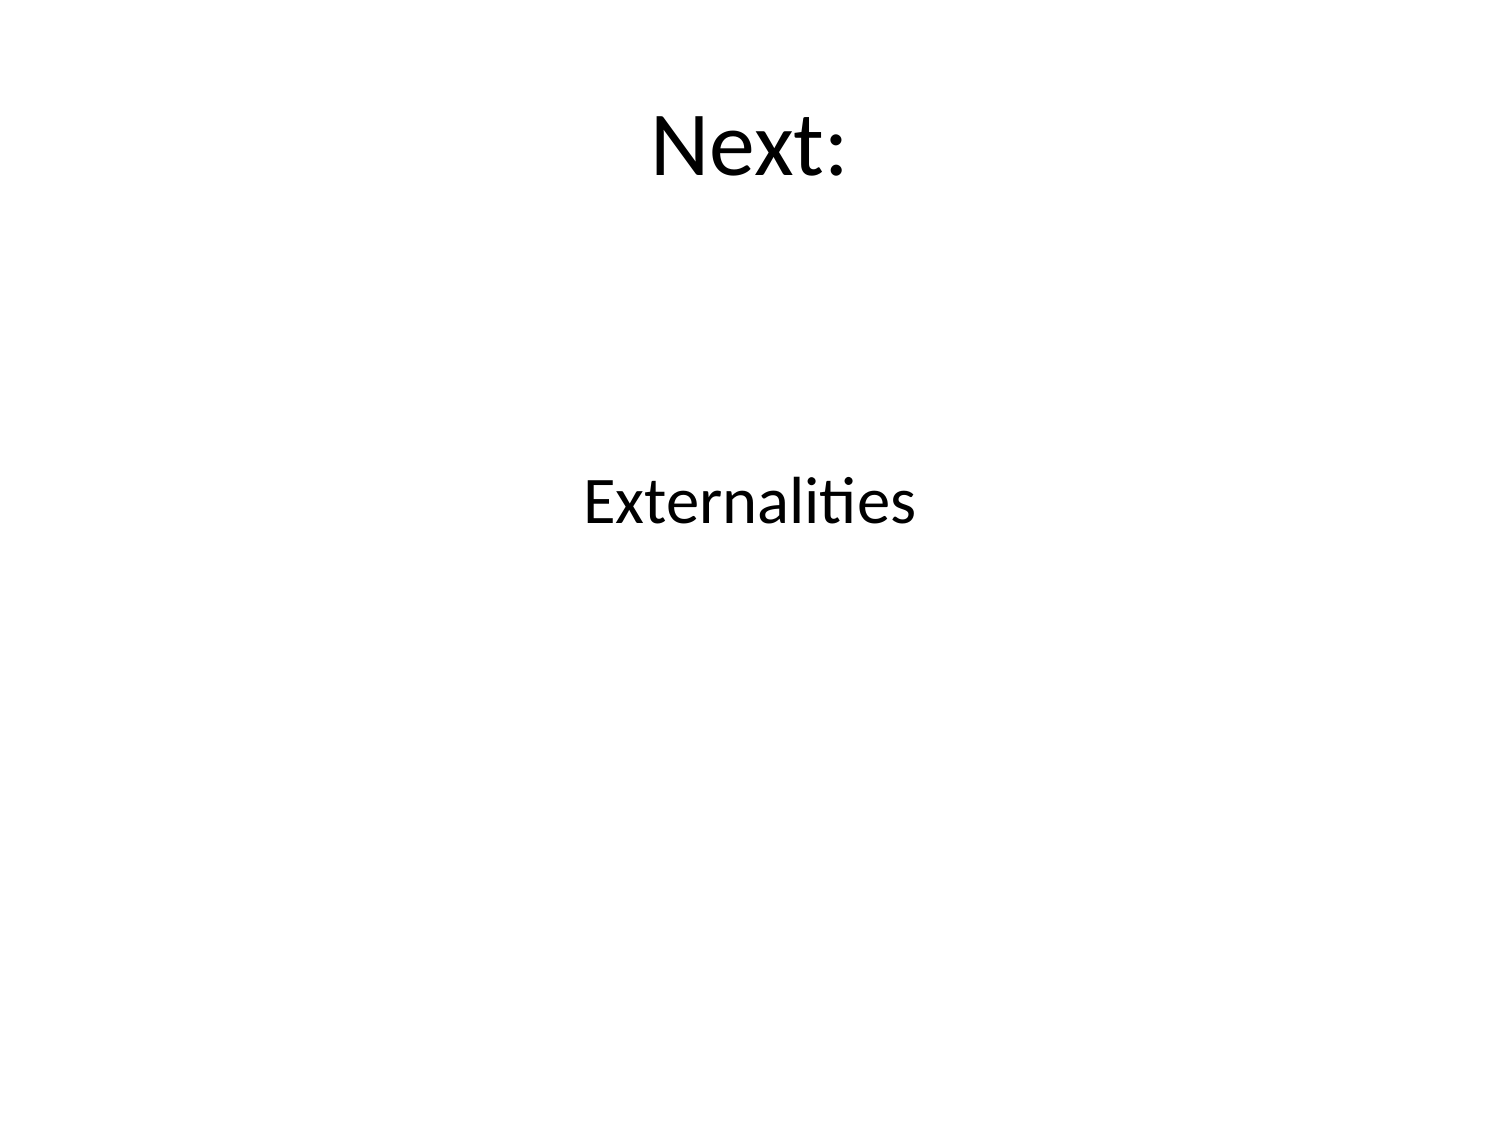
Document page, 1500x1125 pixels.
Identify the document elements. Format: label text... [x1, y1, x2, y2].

list Externalities [75, 262, 1425, 1005]
title Next: [75, 45, 1425, 233]
